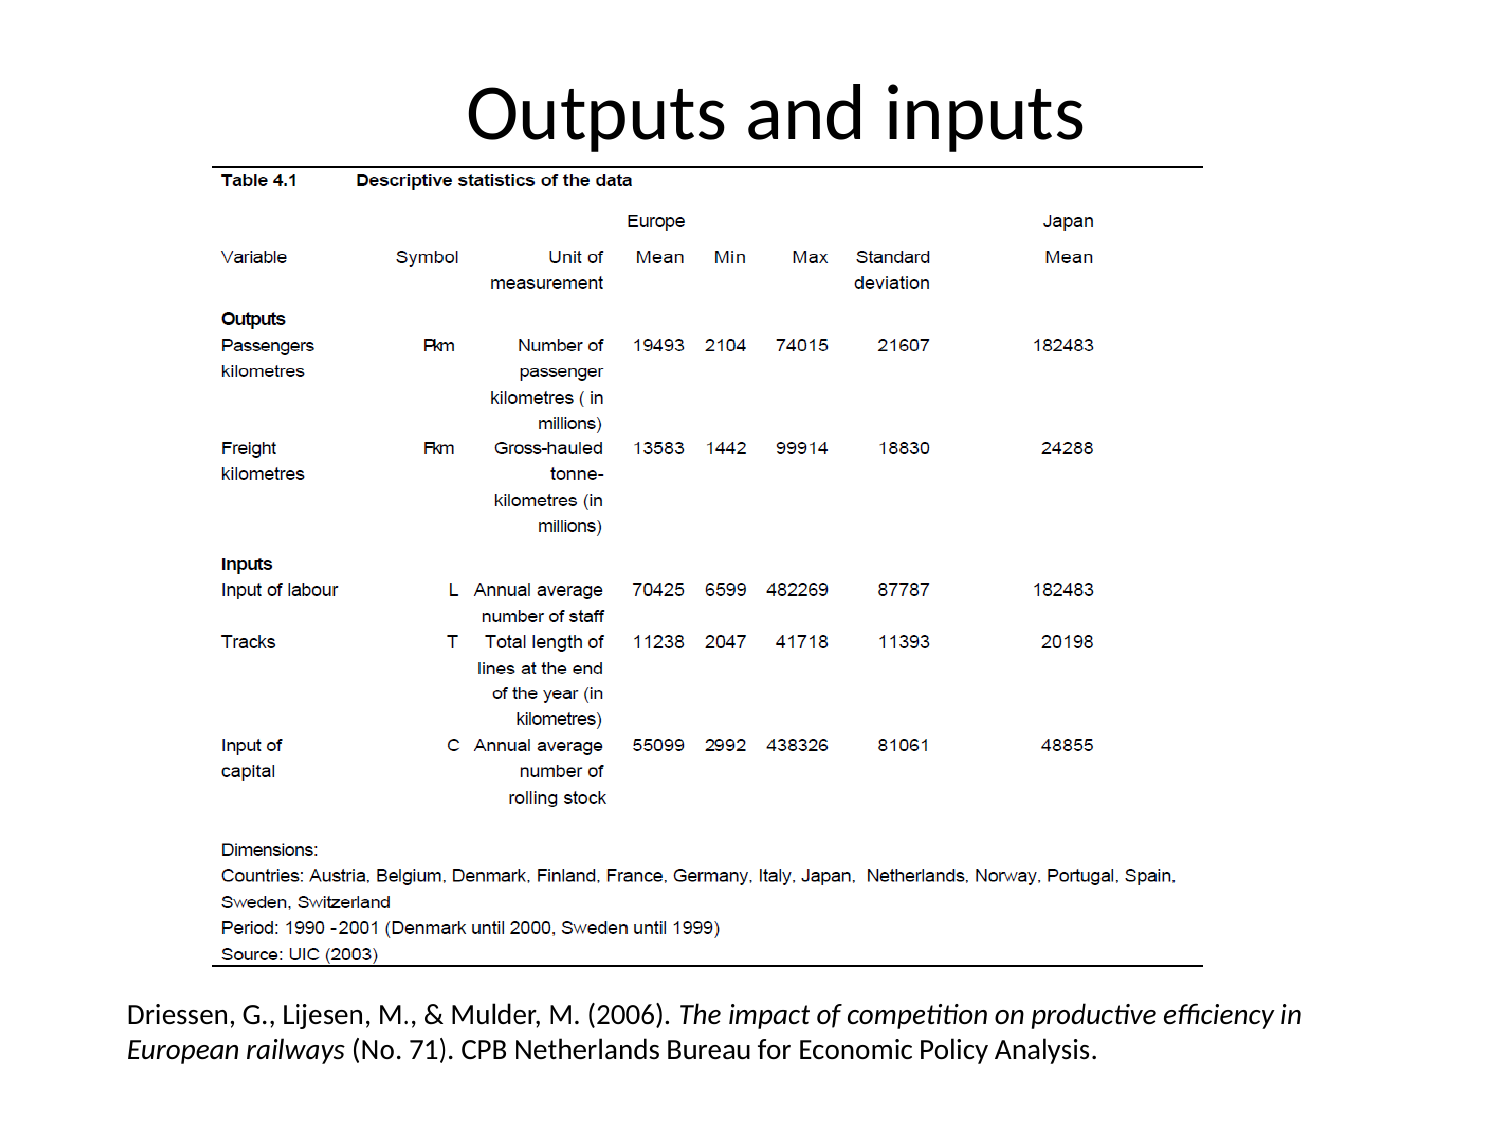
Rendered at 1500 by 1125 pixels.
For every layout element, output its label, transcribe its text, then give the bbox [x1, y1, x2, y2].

title Outputs and inputs [78, 30, 1474, 185]
text_box Driessen, G., Lijesen, M., & Mulder, M. (2006). The impact of competition on productive efficiency in European railways (No. 71). CPB Netherlands Bureau for Economic Policy Analysis. [112, 987, 1365, 1073]
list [206, 160, 1211, 977]
